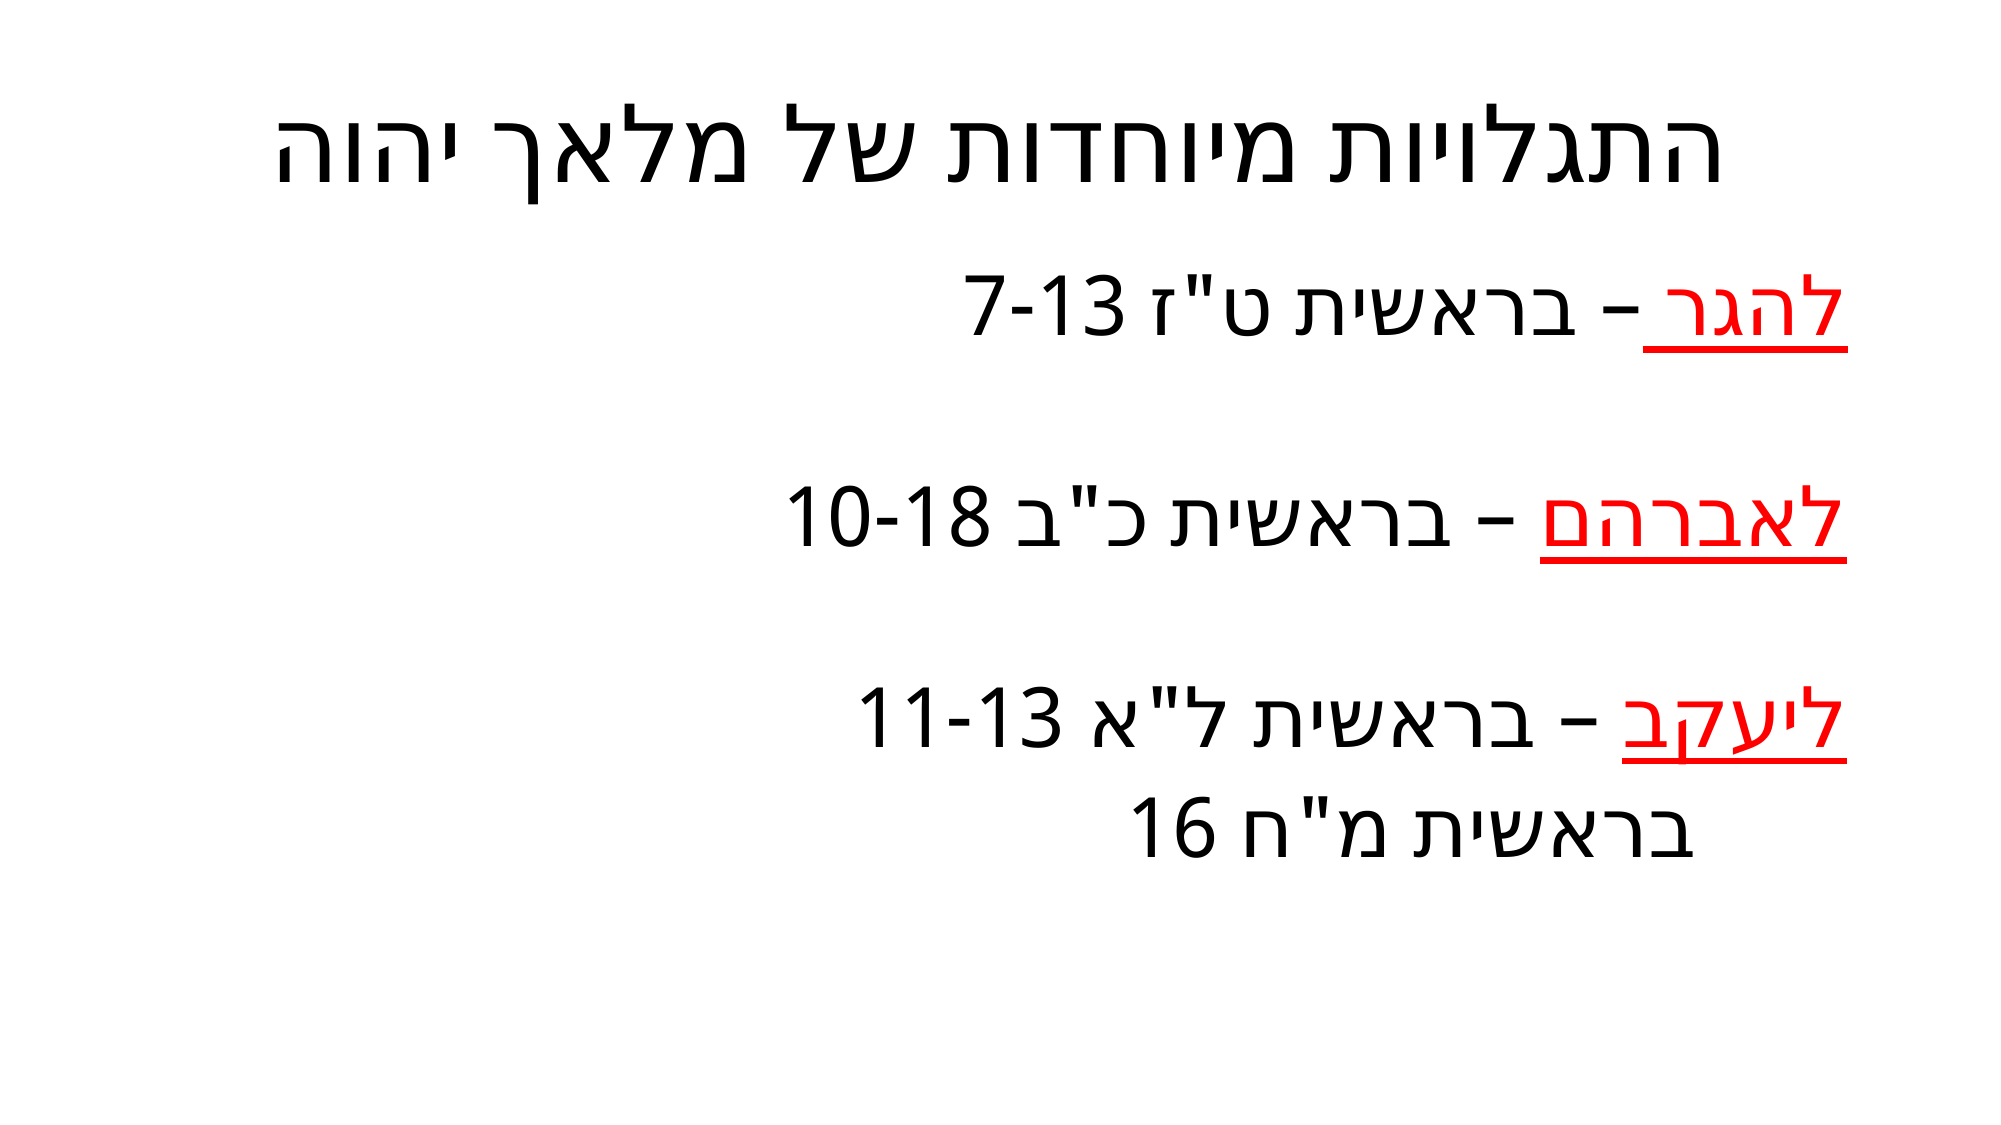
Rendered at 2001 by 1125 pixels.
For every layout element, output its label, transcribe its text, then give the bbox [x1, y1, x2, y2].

list להגר – בראשית ט"ז 7-13 לאברהם – בראשית כ"ב 10-18 ליעקב – בראשית ל"א 11-13 בראשית מ"ח 16 [137, 256, 1863, 1111]
title התגלויות מיוחדות של מלאך יהוה [137, 38, 1863, 256]
